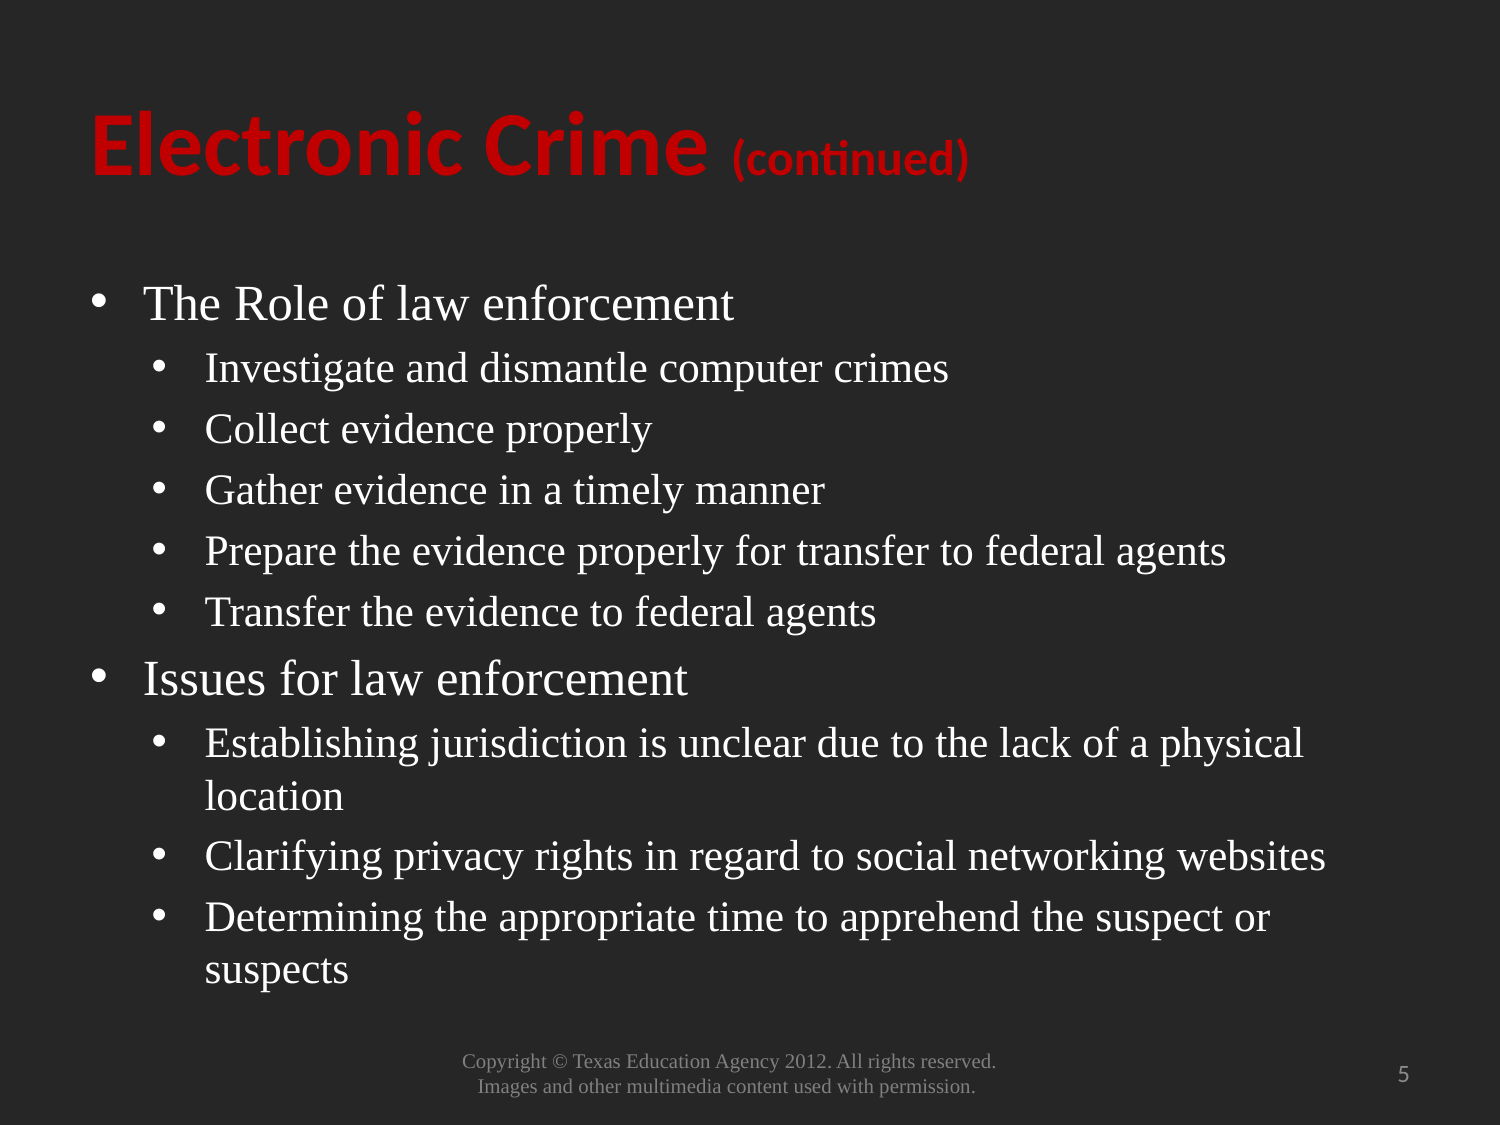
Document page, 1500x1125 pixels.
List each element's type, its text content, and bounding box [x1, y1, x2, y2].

slide_number 5 [1074, 1042, 1425, 1103]
list The Role of law enforcement Investigate and dismantle computer crimes Collect evidence properly Gather evidence in a timely manner Prepare the evidence properly for transfer to federal agents Transfer the evidence to federal agents Issues for law enforcement Establishing jurisdiction is unclear due to the lack of a physical location Clarifying privacy rights in regard to social networking websites Determining the appropriate time to apprehend the suspect or suspects [75, 262, 1425, 1005]
title Electronic Crime (continued) [75, 45, 1425, 233]
